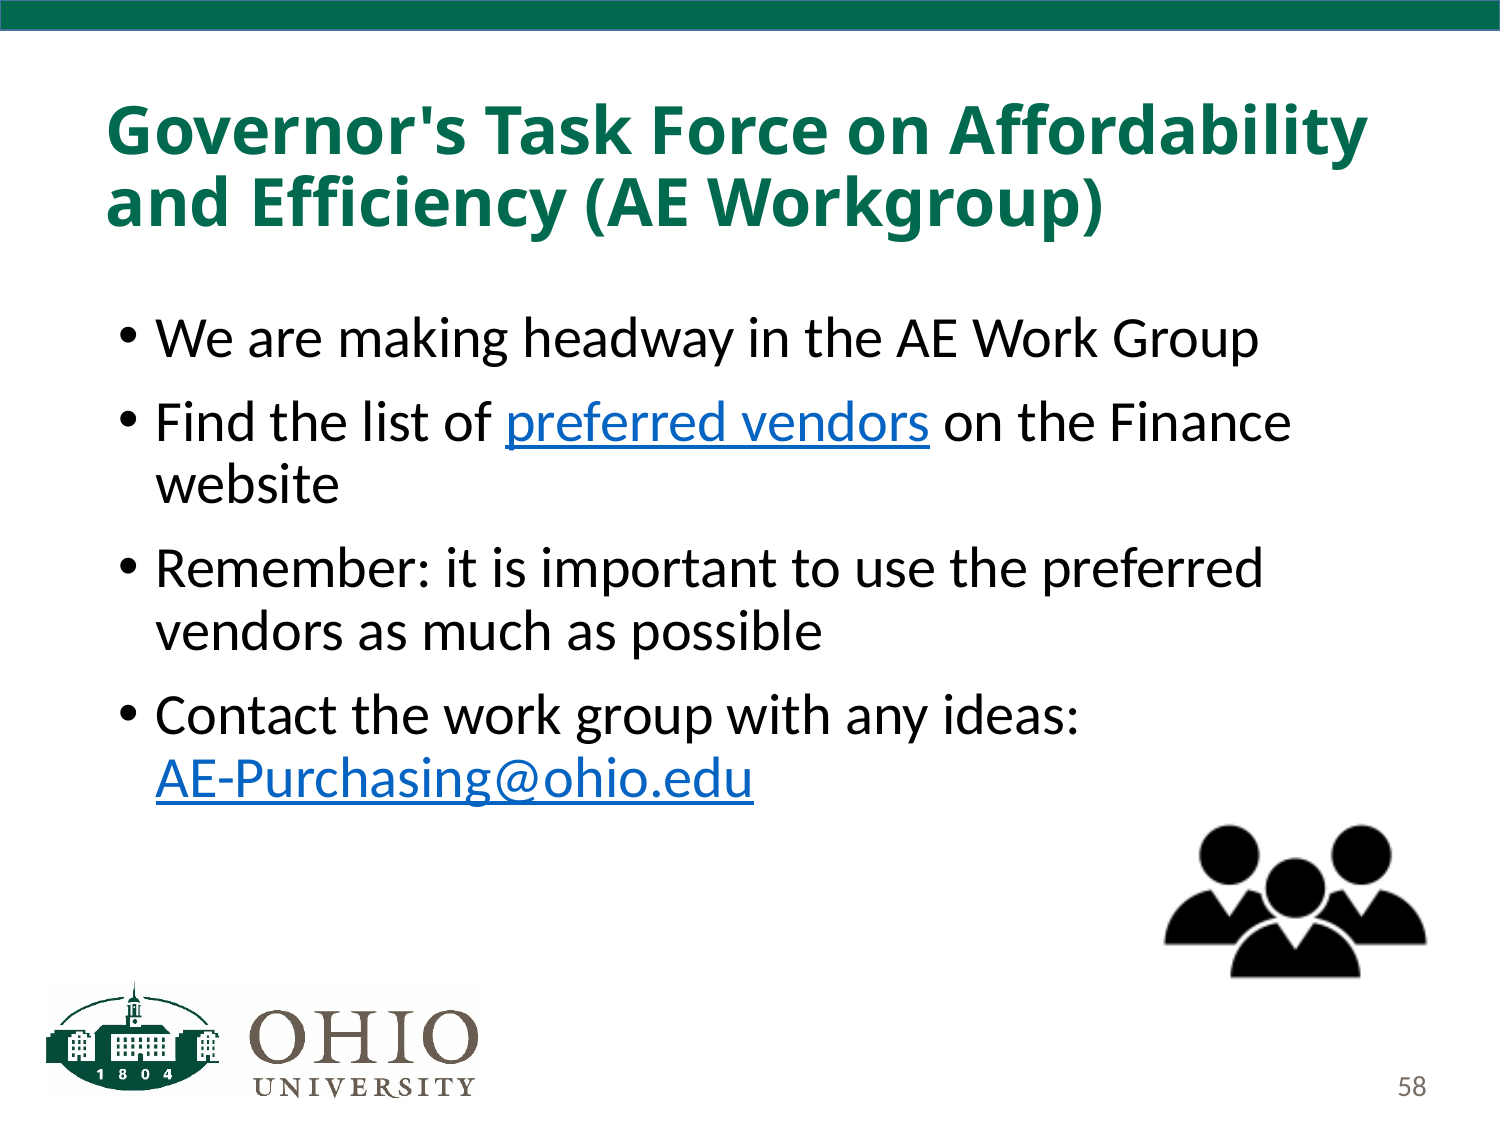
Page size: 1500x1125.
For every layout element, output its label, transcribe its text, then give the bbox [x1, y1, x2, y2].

picture [46, 981, 478, 1099]
picture [1162, 768, 1430, 1036]
list We are making headway in the AE Work Group Find the list of preferred vendors on the Finance website Remember: it is important to use the preferred vendors as much as possible Contact the work group with any ideas: AE-Purchasing@ohio.edu [103, 299, 1397, 1014]
title Governor's Task Force on Affordability and Efficiency (AE Workgroup) [90, 59, 1385, 278]
